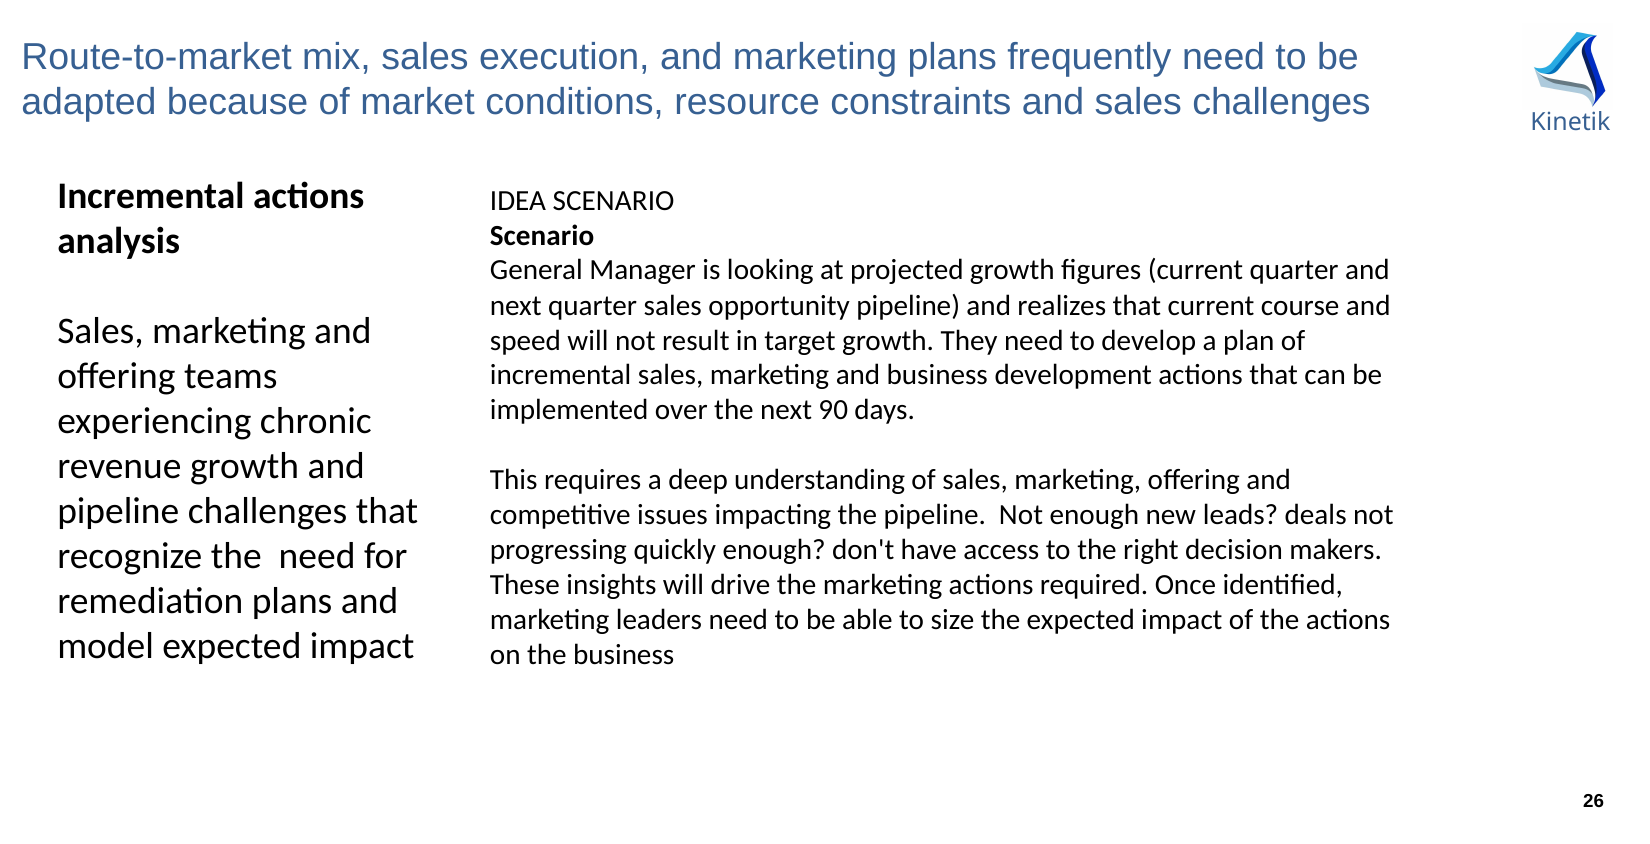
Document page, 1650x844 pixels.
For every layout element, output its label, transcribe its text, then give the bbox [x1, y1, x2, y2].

text_box IDEA SCENARIO Scenario General Manager is looking at projected growth figures (current quarter and next quarter sales opportunity pipeline) and realizes that current course and speed will not result in target growth. They need to develop a plan of incremental sales, marketing and business development actions that can be implemented over the next 90 days. This requires a deep understanding of sales, marketing, offering and competitive issues impacting the pipeline. Not enough new leads? deals not progressing quickly enough? don't have access to the right decision makers. These insights will drive the marketing actions required. Once identified, marketing leaders need to be able to size the expected impact of the actions on the business [475, 173, 1422, 678]
text_box Incremental actions analysis Sales, marketing and offering teams experiencing chronic revenue growth and pipeline challenges that recognize the need for remediation plans and model expected impact [42, 163, 435, 764]
slide_number 26 [1563, 781, 1641, 827]
picture [1522, 23, 1613, 110]
title Route-to-market mix, sales execution, and marketing plans frequently need to be adapted because of market conditions, resource constraints and sales challenges [6, 26, 1490, 128]
